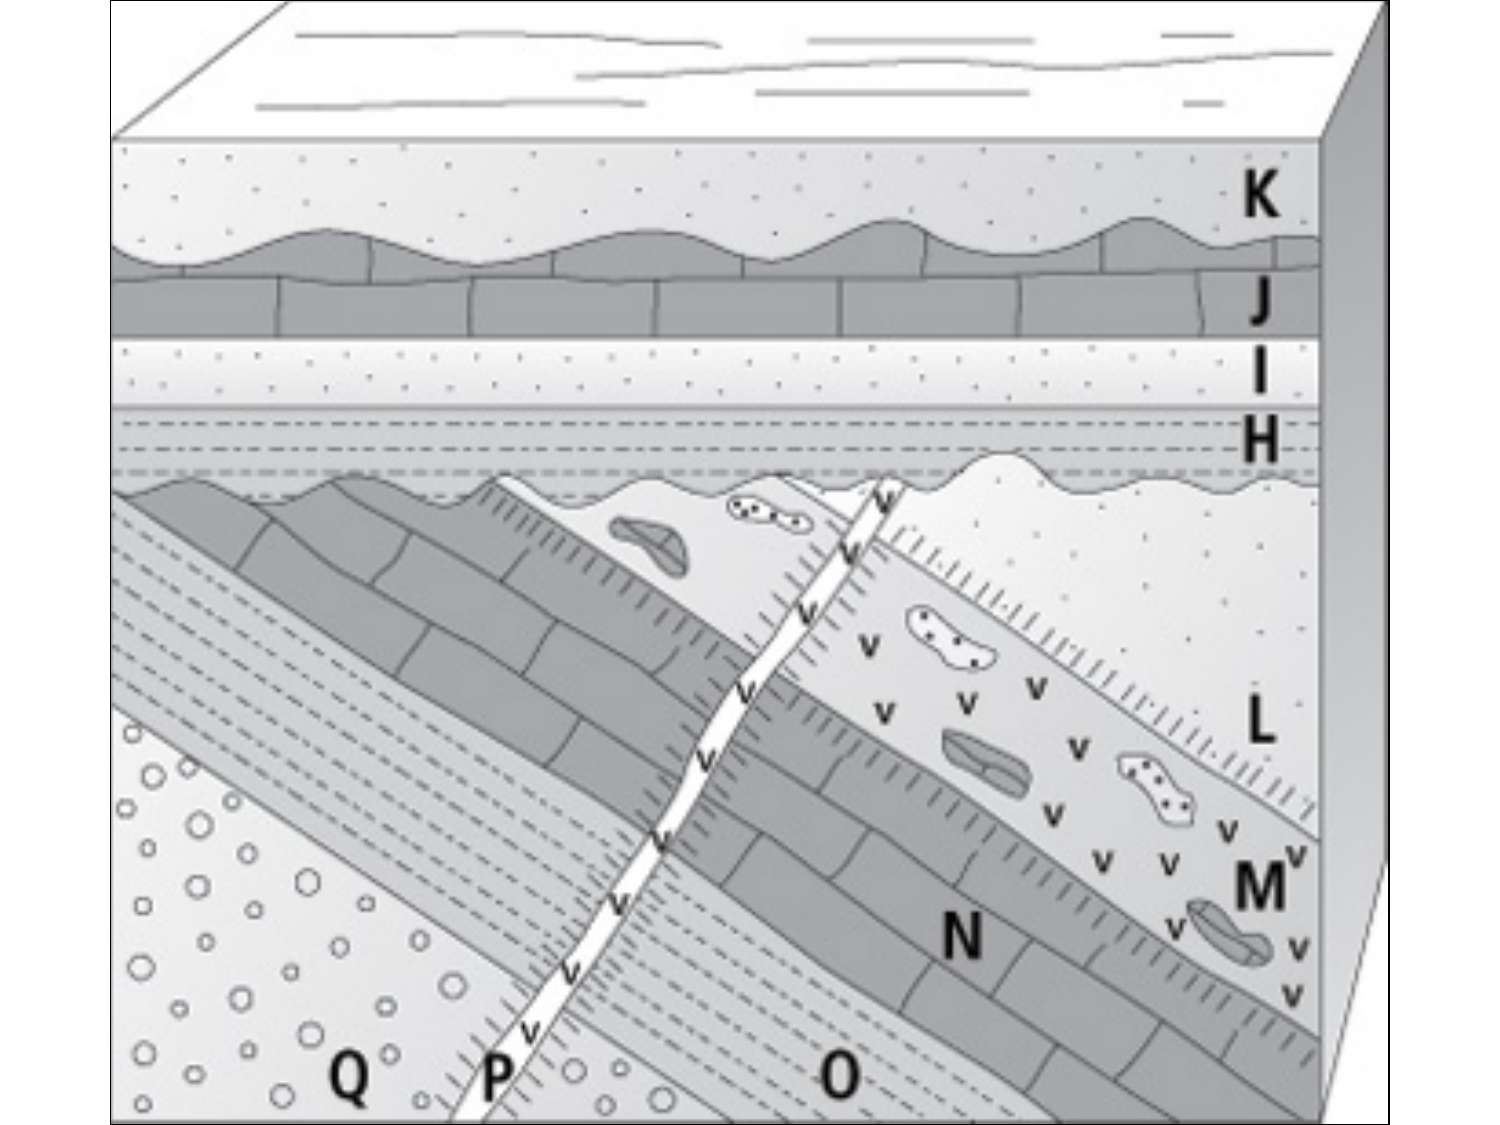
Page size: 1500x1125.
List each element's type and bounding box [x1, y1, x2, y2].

text_box [110, 0, 1389, 1125]
